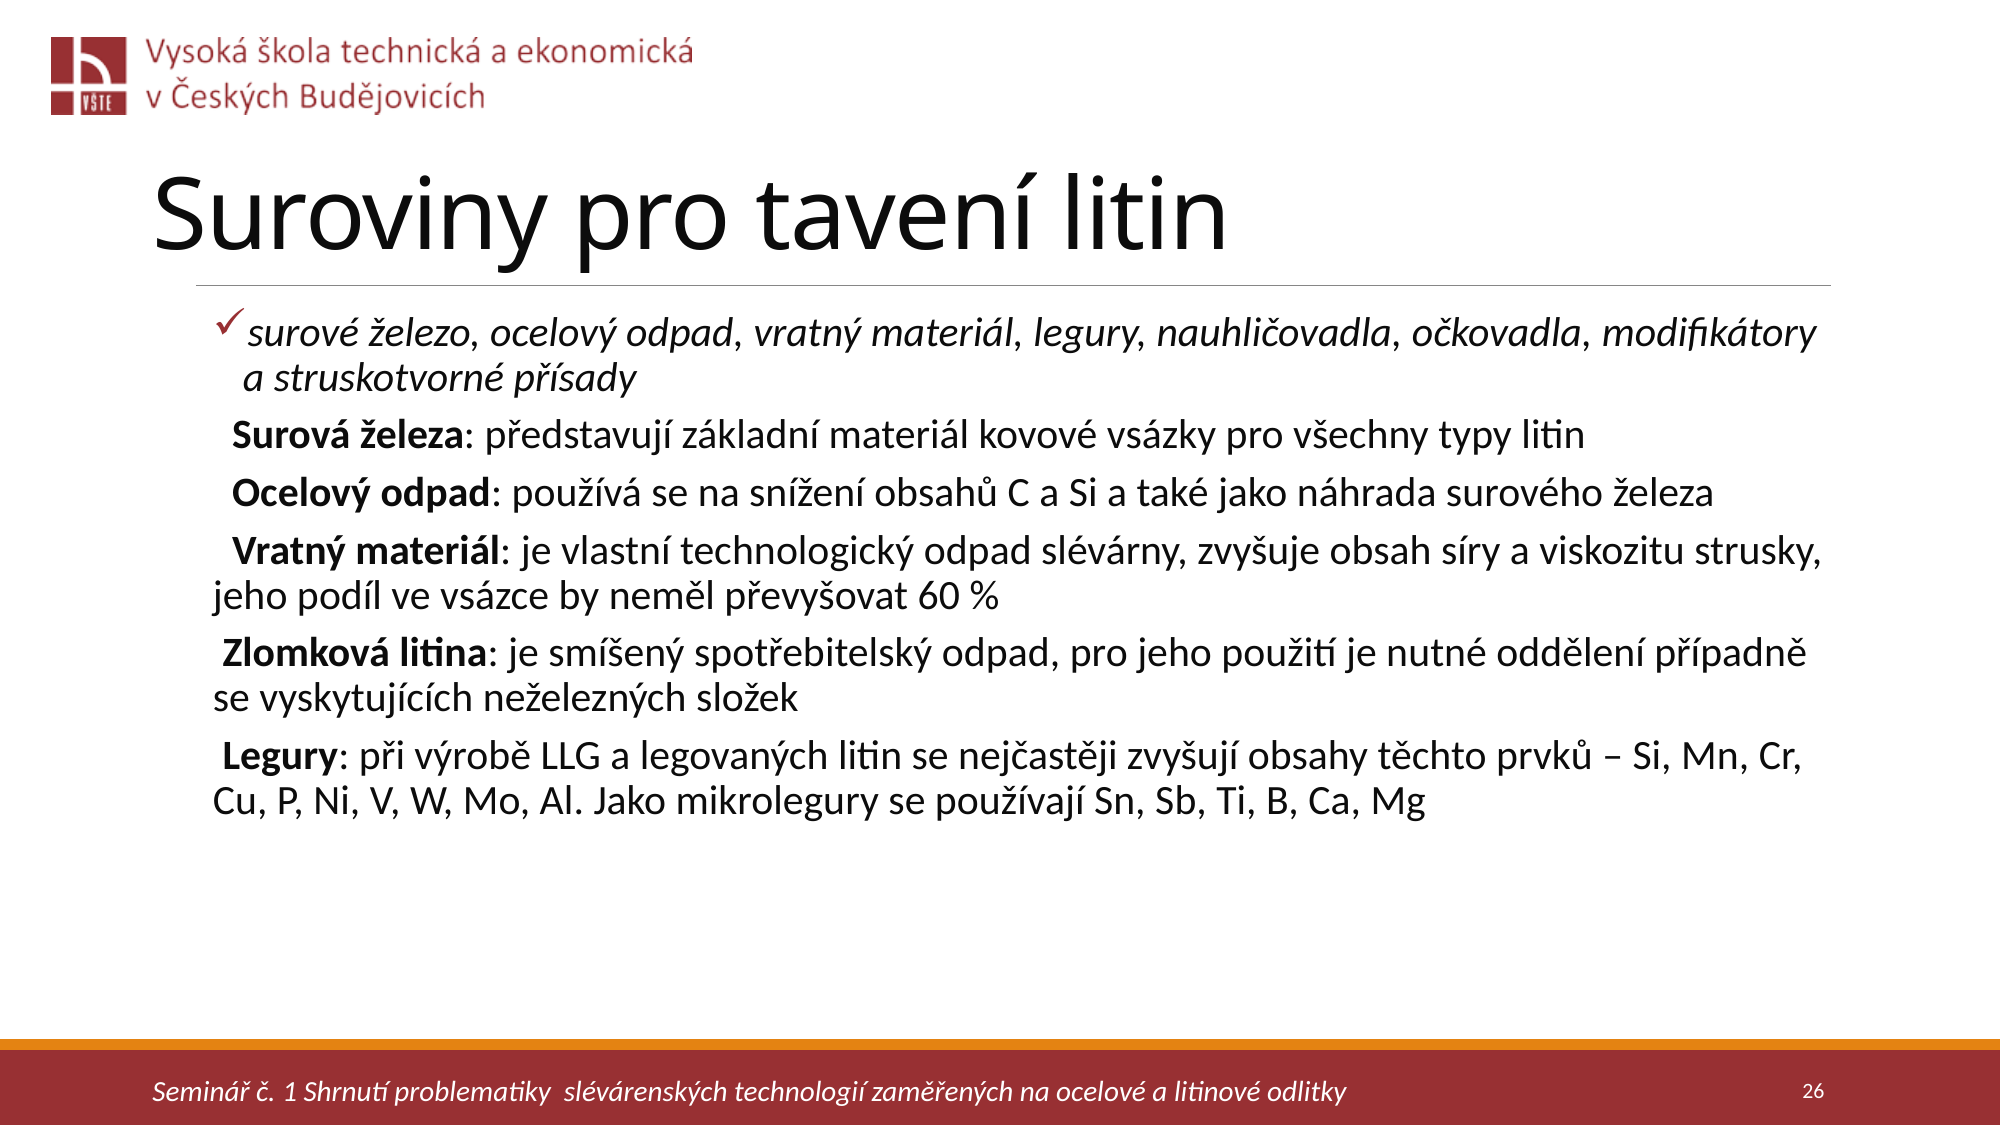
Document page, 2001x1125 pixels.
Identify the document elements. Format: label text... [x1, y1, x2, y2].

list surové železo, ocelový odpad, vratný materiál, legury, nauhličovadla, očkovadla, modifikátory a struskotvorné přísady Surová železa: představují základní materiál kovové vsázky pro všechny typy litin Ocelový odpad: používá se na snížení obsahů C a Si a také jako náhrada surového železa Vratný materiál: je vlastní technologický odpad slévárny, zvyšuje obsah síry a viskozitu strusky, jeho podíl ve vsázce by neměl převyšovat 60 % Zlomková litina: je smíšený spotřebitelský odpad, pro jeho použití je nutné oddělení případně se vyskytujících neželezných složek Legury: při výrobě LLG a legovaných litin se nejčastěji zvyšují obsahy těchto prvků – Si, Mn, Cr, Cu, P, Ni, V, W, Mo, Al. Jako mikrolegury se používají Sn, Sb, Ti, B, Ca, Mg [180, 302, 1830, 963]
title Suroviny pro tavení litin [137, 136, 1863, 278]
slide_number 26 [1624, 1059, 1840, 1120]
footer Seminář č. 1 Shrnutí problematiky slévárenských technologií zaměřených na ocelové a litinové odlitky [137, 1059, 1437, 1120]
picture [50, 37, 693, 115]
